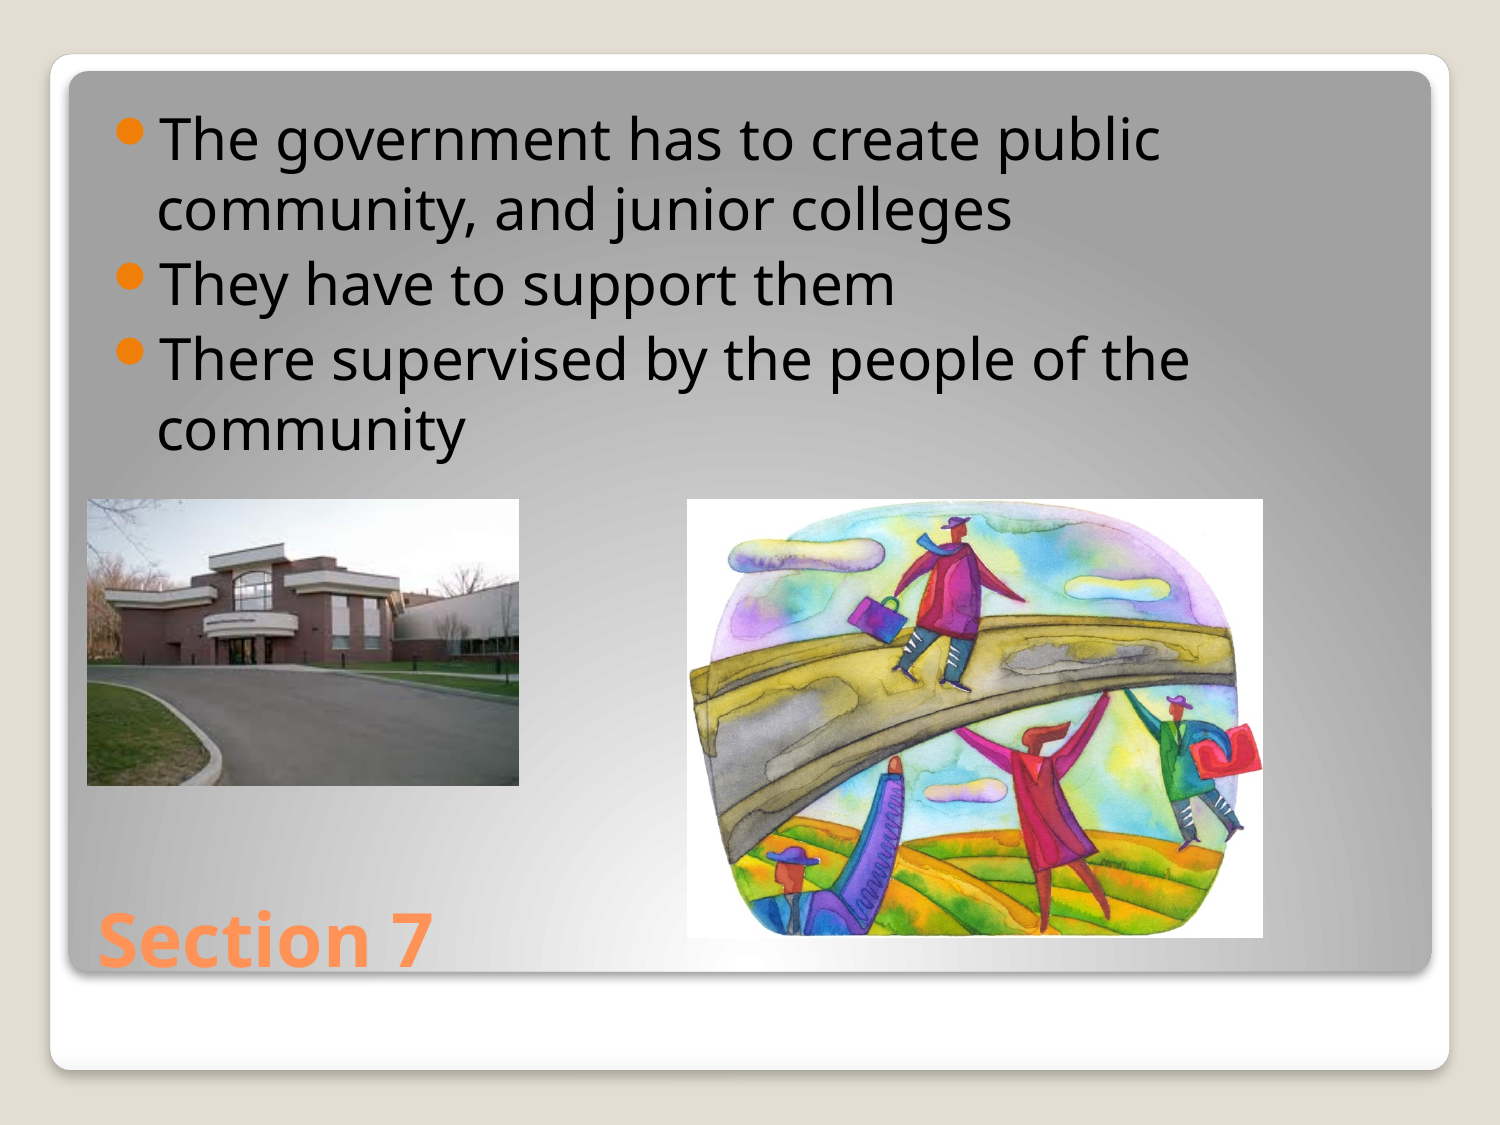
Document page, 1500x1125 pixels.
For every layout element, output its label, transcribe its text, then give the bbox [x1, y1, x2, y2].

title Section 7 [82, 817, 1425, 990]
picture [87, 499, 520, 787]
picture [687, 499, 1263, 938]
list The government has to create public community, and junior colleges They have to support them There supervised by the people of the community [82, 86, 1425, 538]
